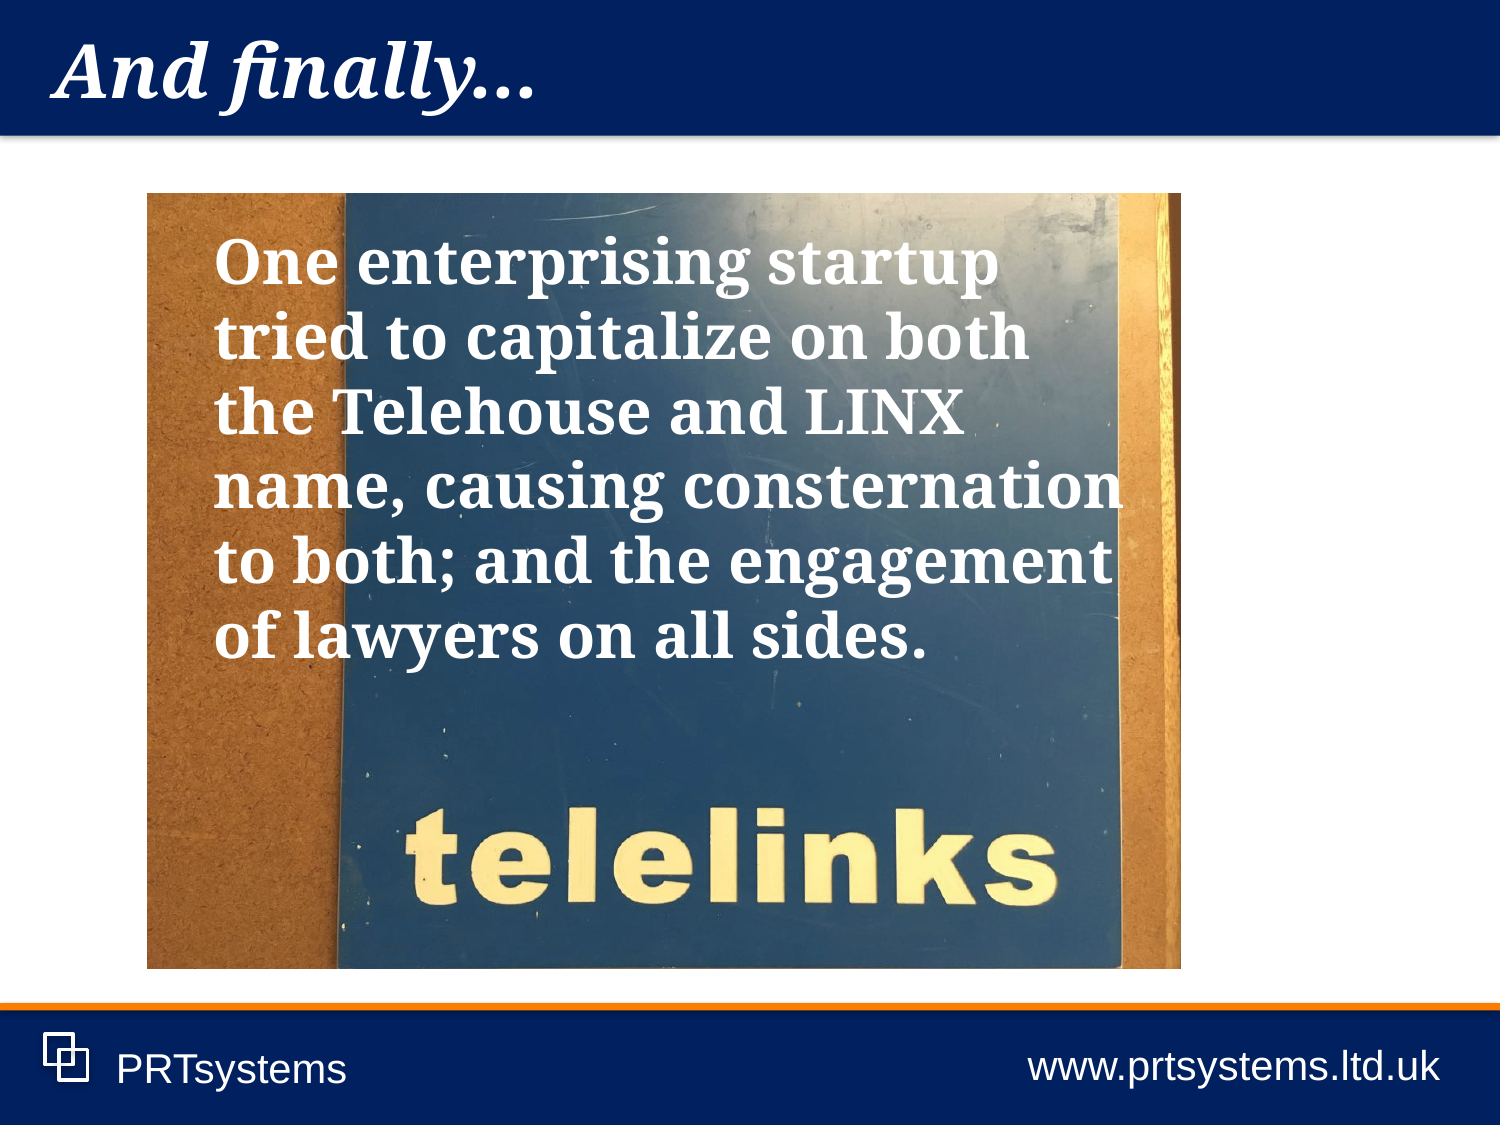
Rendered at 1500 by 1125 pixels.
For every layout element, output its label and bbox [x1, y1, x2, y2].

text_box [0, 0, 1500, 1125]
